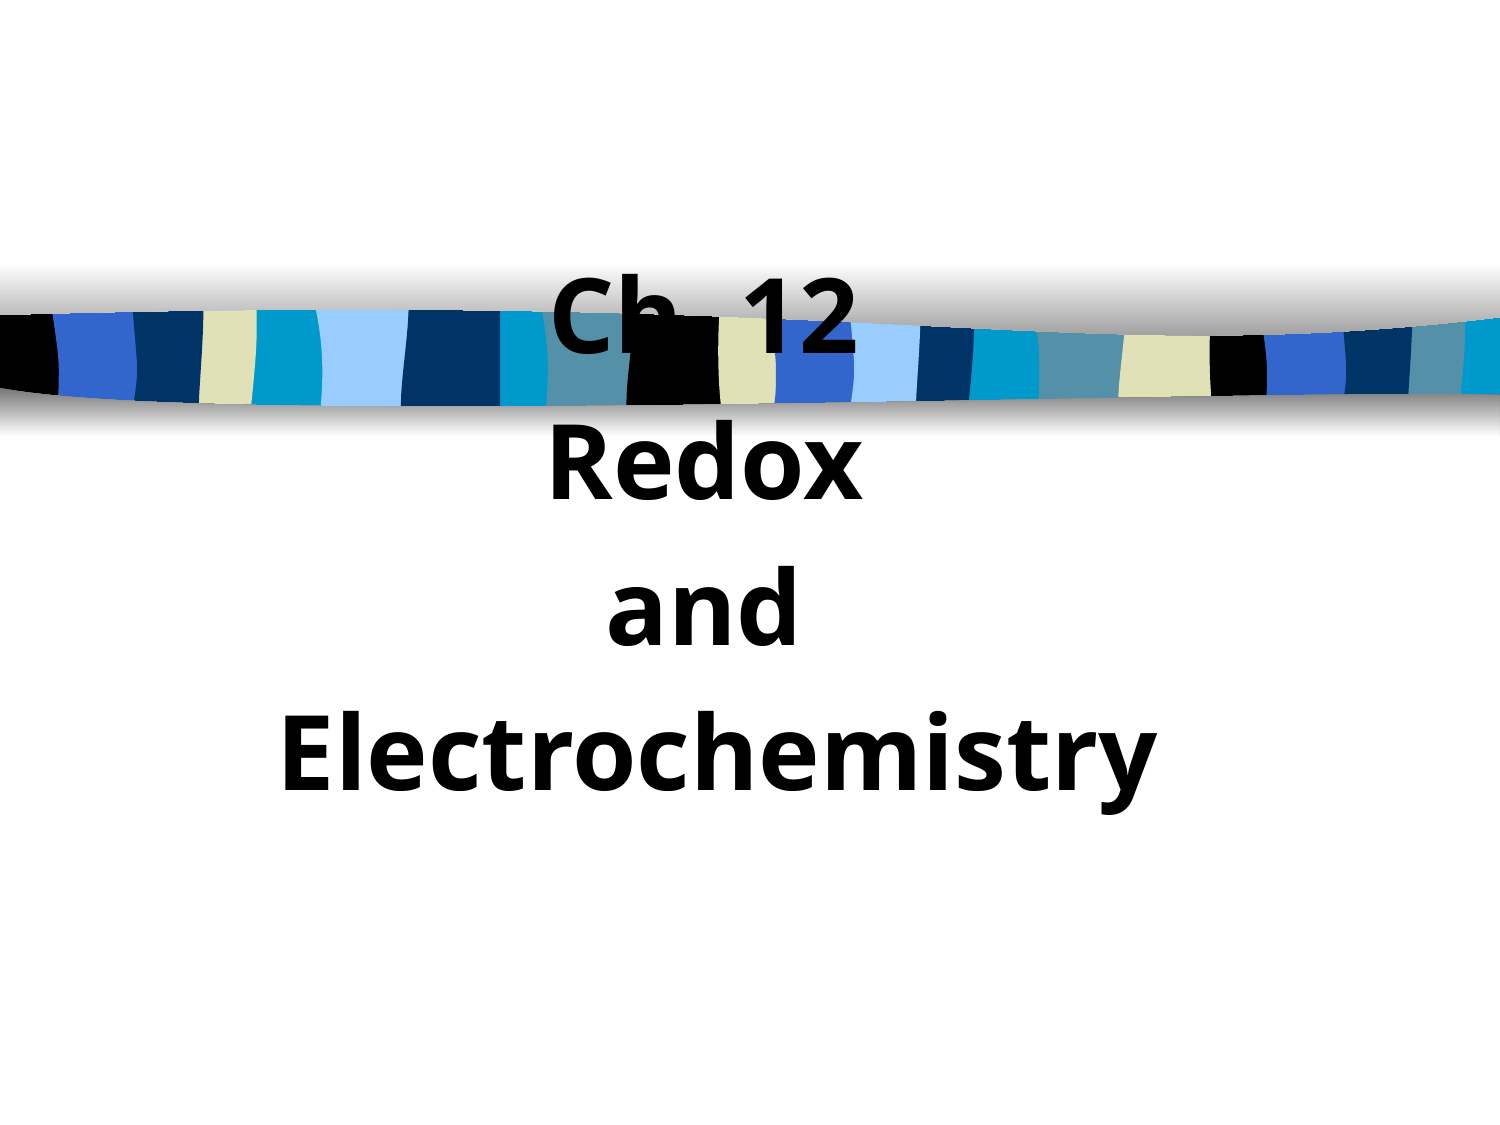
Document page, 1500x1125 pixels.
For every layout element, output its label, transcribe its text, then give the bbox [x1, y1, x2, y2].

subtitle Ch. 12 Redox and Electrochemistry [206, 195, 1229, 866]
